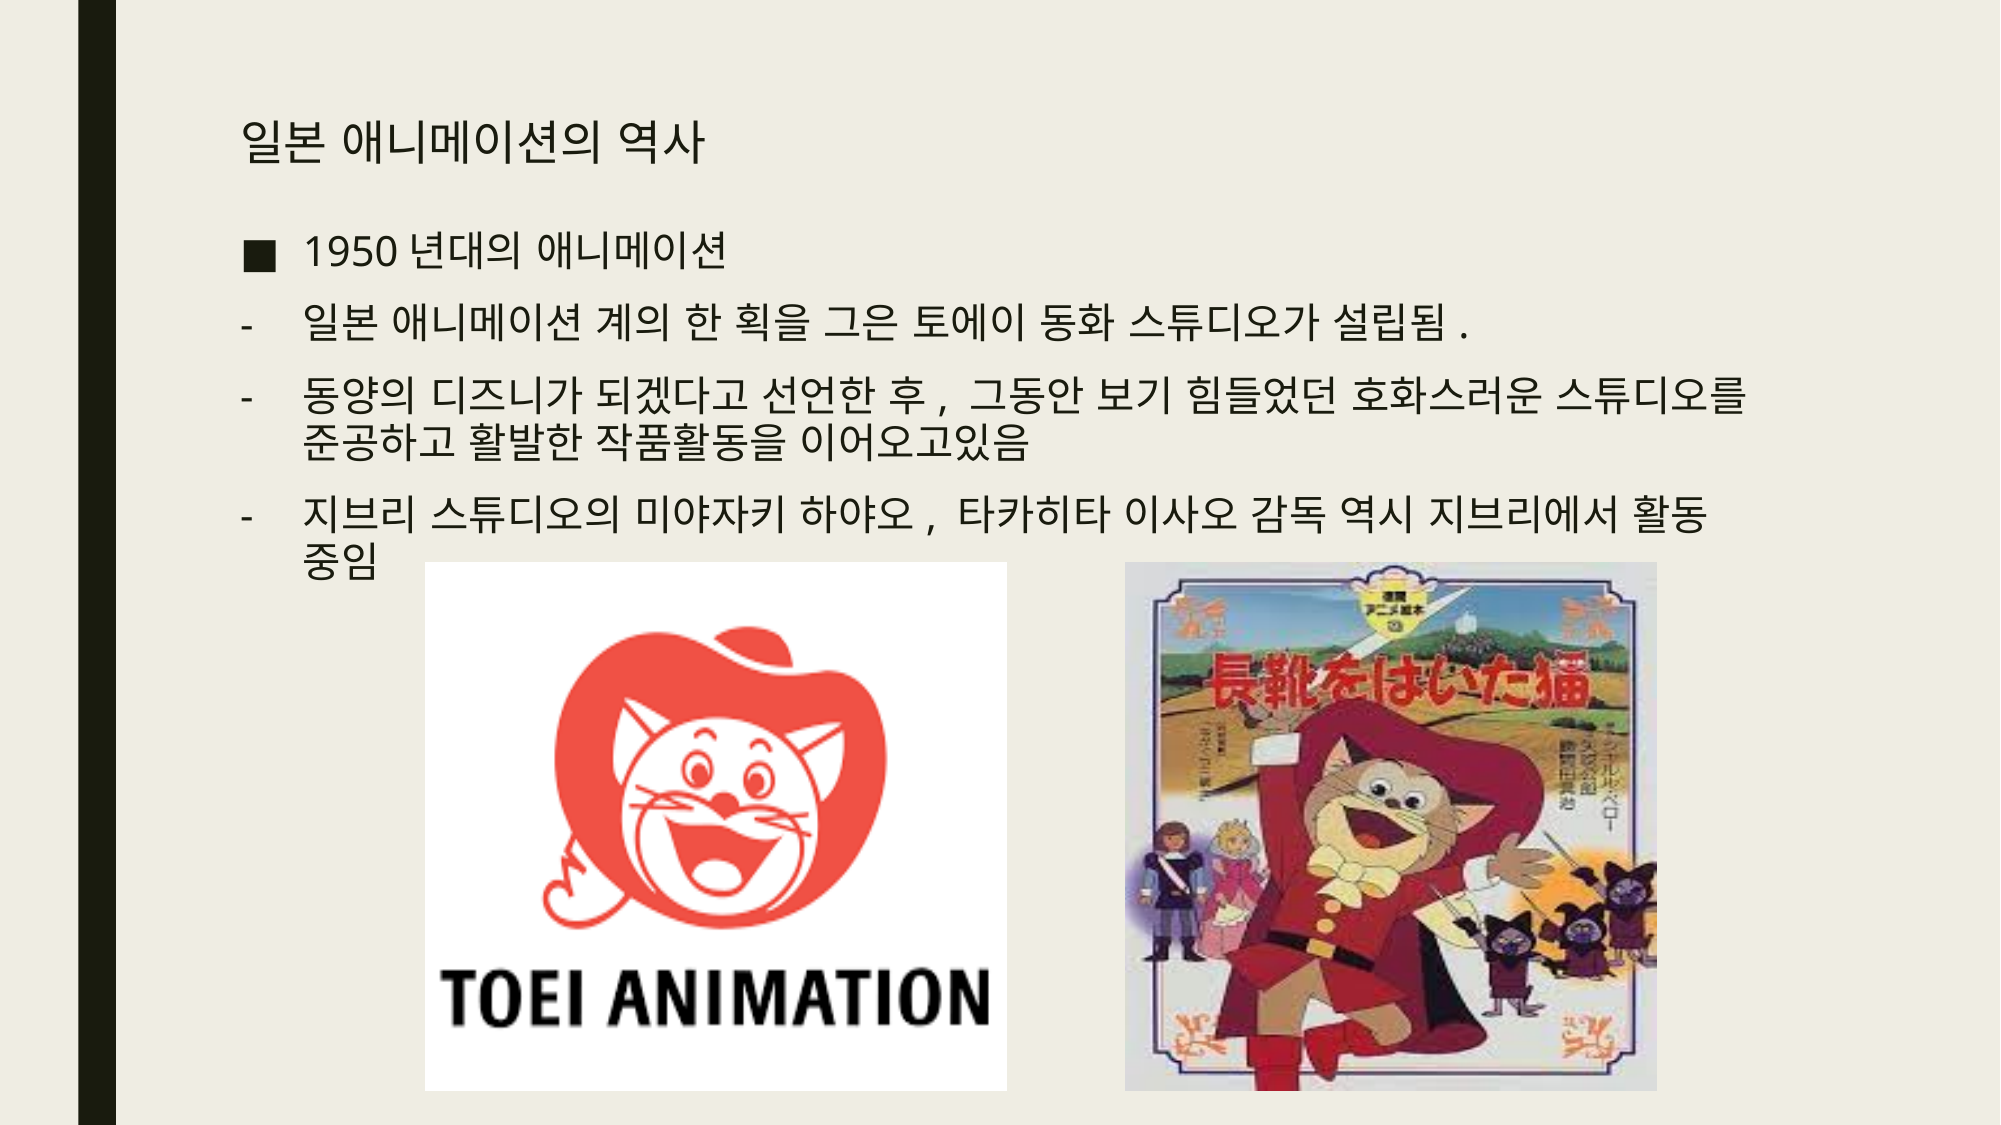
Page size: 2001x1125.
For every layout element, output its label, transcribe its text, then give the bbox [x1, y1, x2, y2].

list 1950년대의 애니메이션 일본 애니메이션 계의 한 획을 그은 토에이 동화 스튜디오가 설립됨. 동양의 디즈니가 되겠다고 선언한 후, 그동안 보기 힘들었던 호화스러운 스튜디오를 준공하고 활발한 작품활동을 이어오고있음 지브리 스튜디오의 미야자키 하야오, 타카히타 이사오 감독 역시 지브리에서 활동 중임 [225, 221, 1800, 971]
picture [1124, 562, 1657, 1091]
picture [425, 562, 1007, 1091]
title 일본 애니메이션의 역사 [225, 112, 1800, 221]
